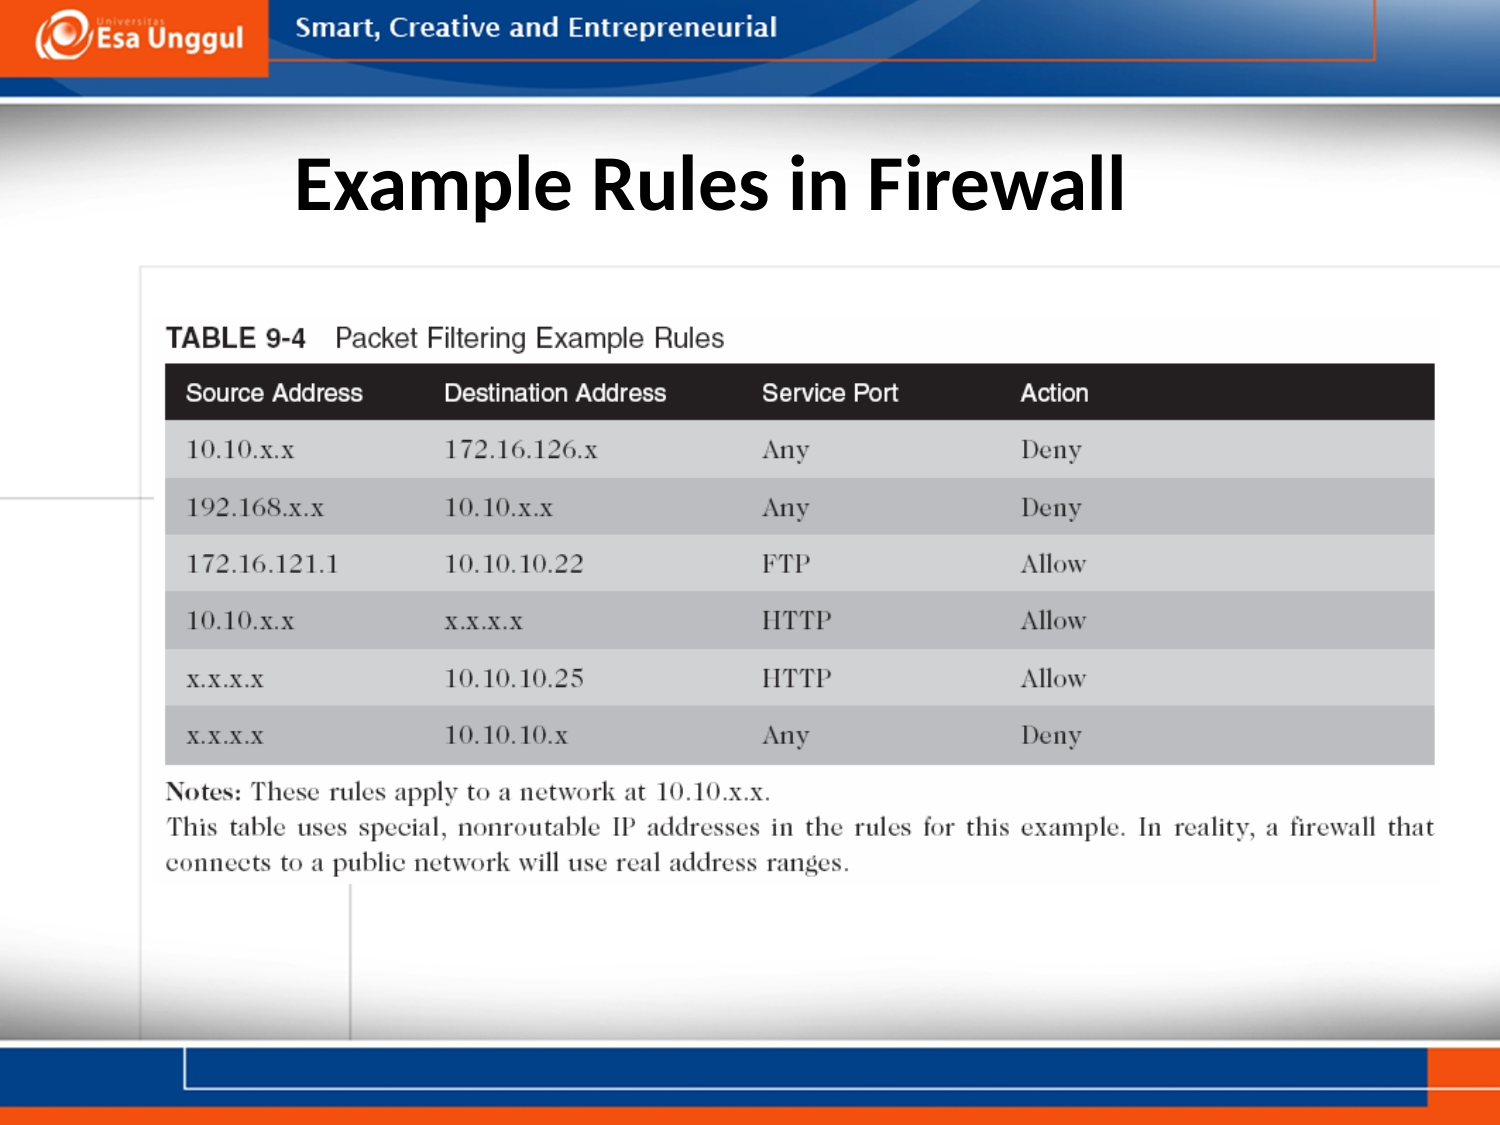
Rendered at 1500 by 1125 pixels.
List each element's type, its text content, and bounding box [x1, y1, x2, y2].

title Example Rules in Firewall [154, 112, 1336, 246]
picture [0, 0, 1500, 1125]
